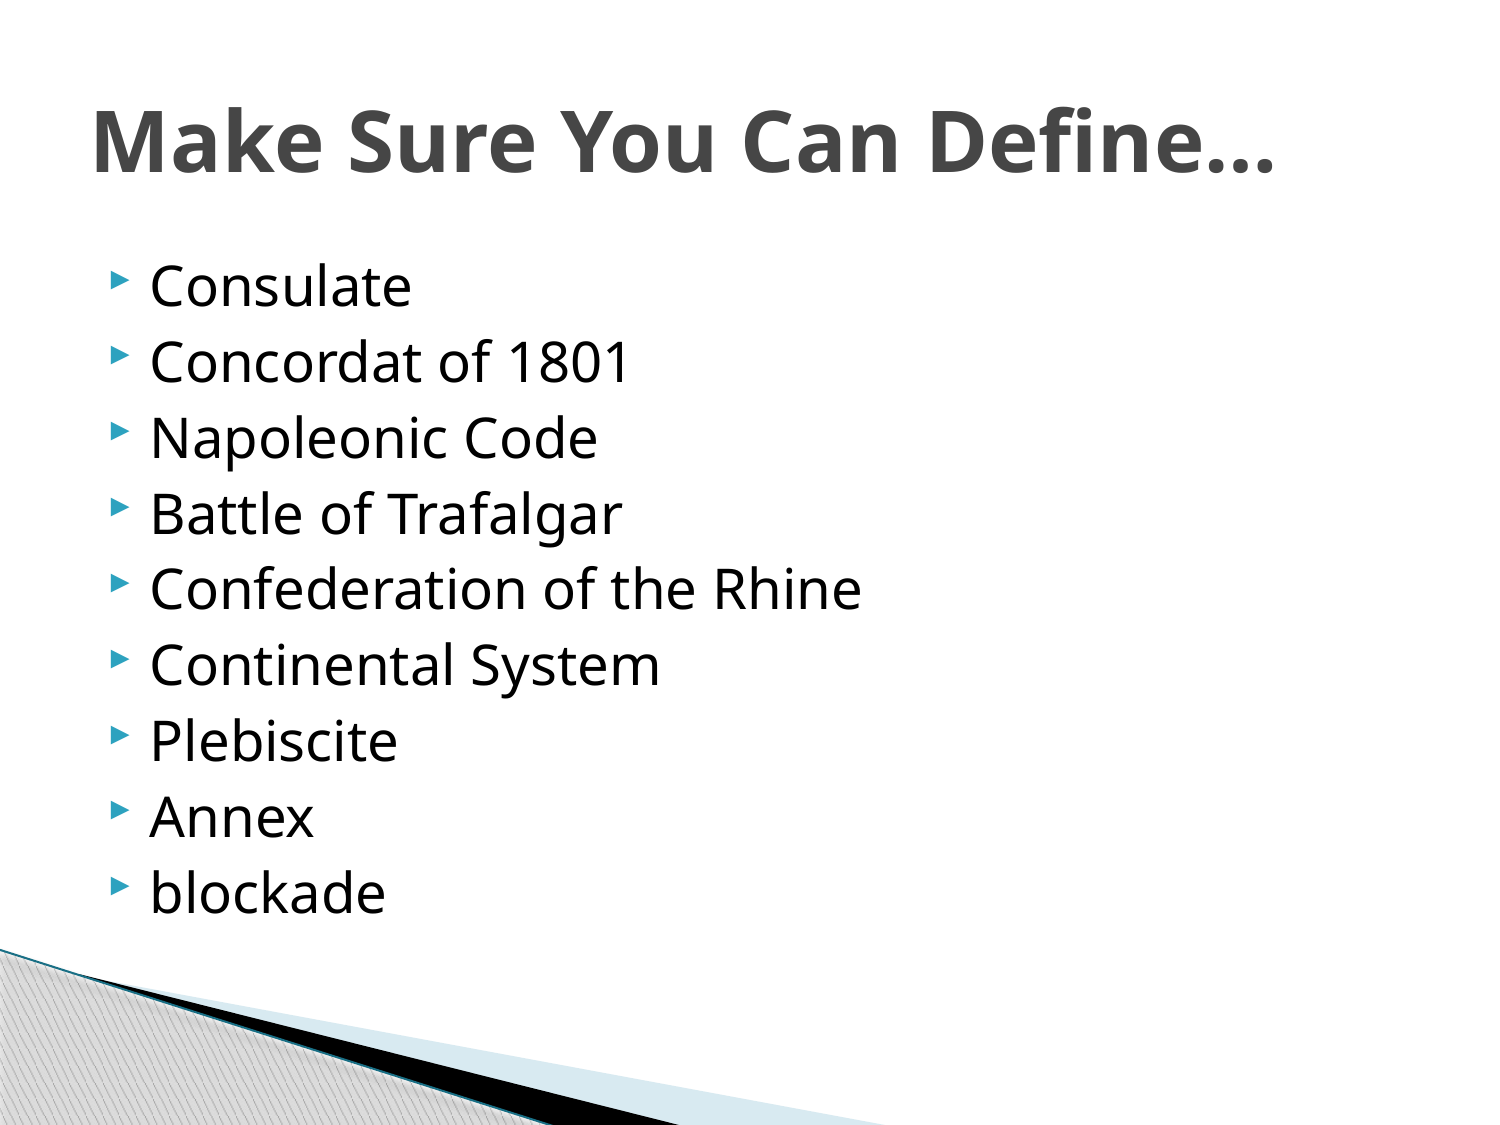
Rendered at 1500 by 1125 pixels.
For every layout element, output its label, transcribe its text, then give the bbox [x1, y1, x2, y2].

title Make Sure You Can Define… [75, 45, 1425, 233]
list Consulate Concordat of 1801 Napoleonic Code Battle of Trafalgar Confederation of the Rhine Continental System Plebiscite Annex blockade [75, 243, 1425, 986]
